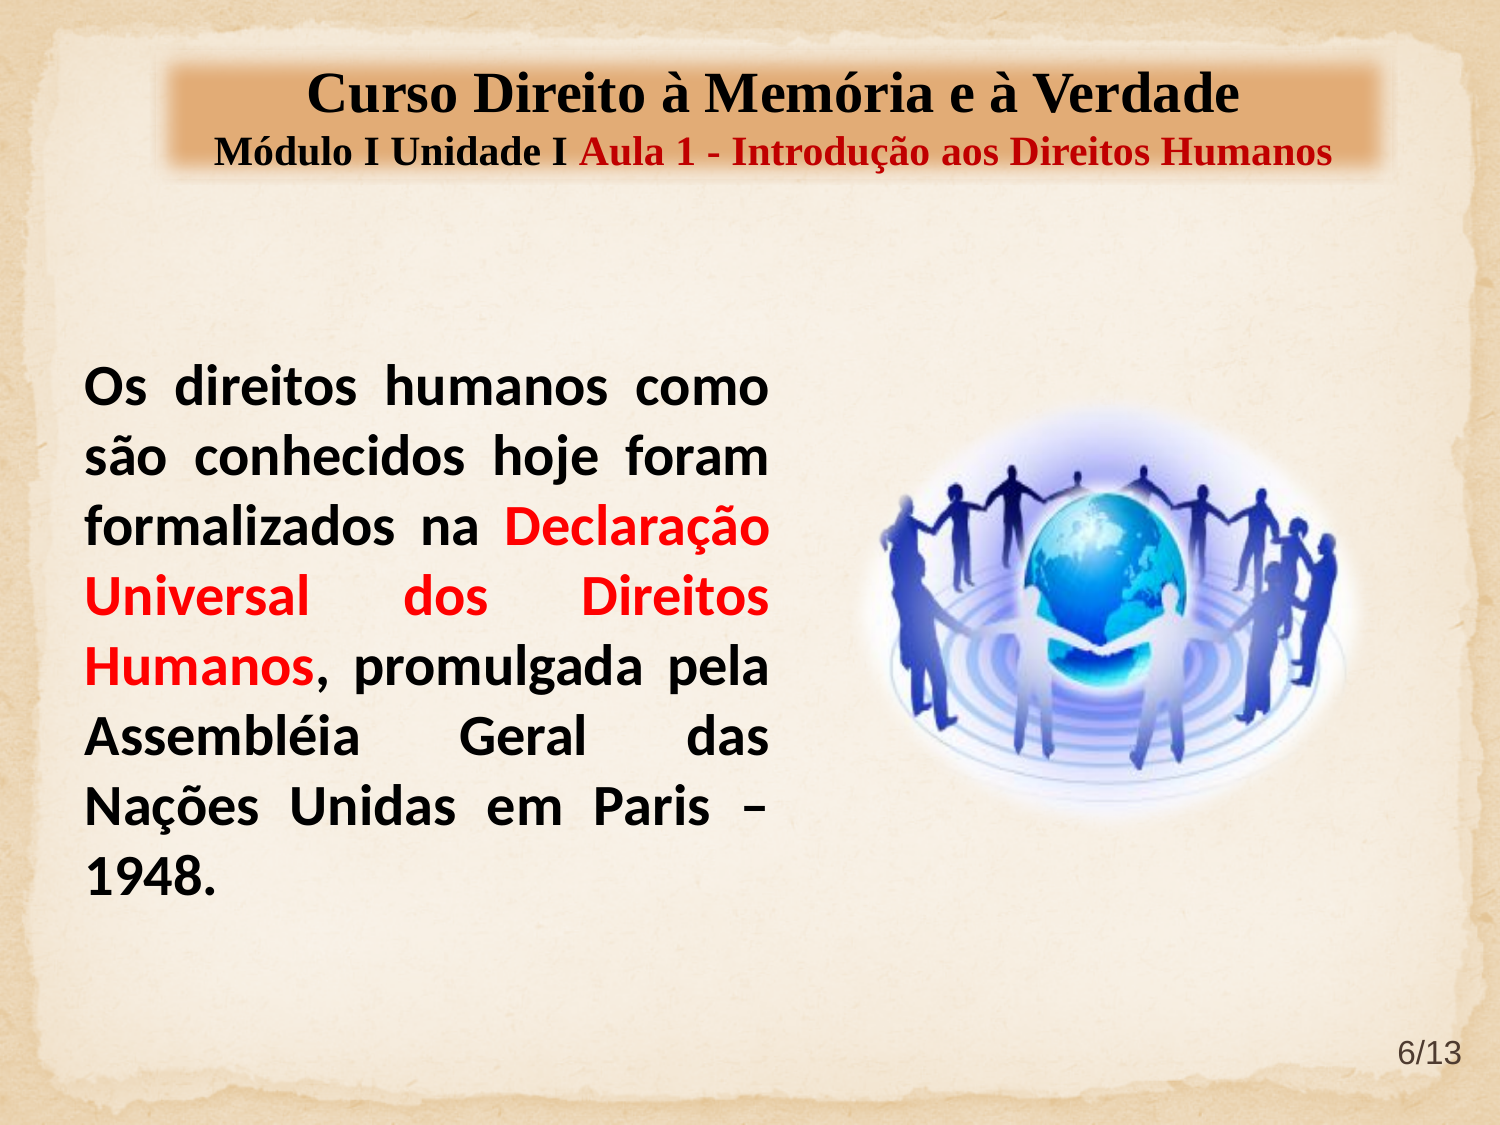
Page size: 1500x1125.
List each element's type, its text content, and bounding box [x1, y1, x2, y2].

text_box Os direitos humanos como são conhecidos hoje foram formalizados na Declaração Universal dos Direitos Humanos, promulgada pela Assembléia Geral das Nações Unidas em Paris – 1948. [70, 339, 786, 915]
text_box Curso Direito à Memória e à Verdade Módulo I Unidade I Aula 1 - Introdução aos Direitos Humanos [183, 79, 1365, 152]
picture [845, 388, 1376, 837]
slide_number 6/13 [1379, 1014, 1480, 1089]
